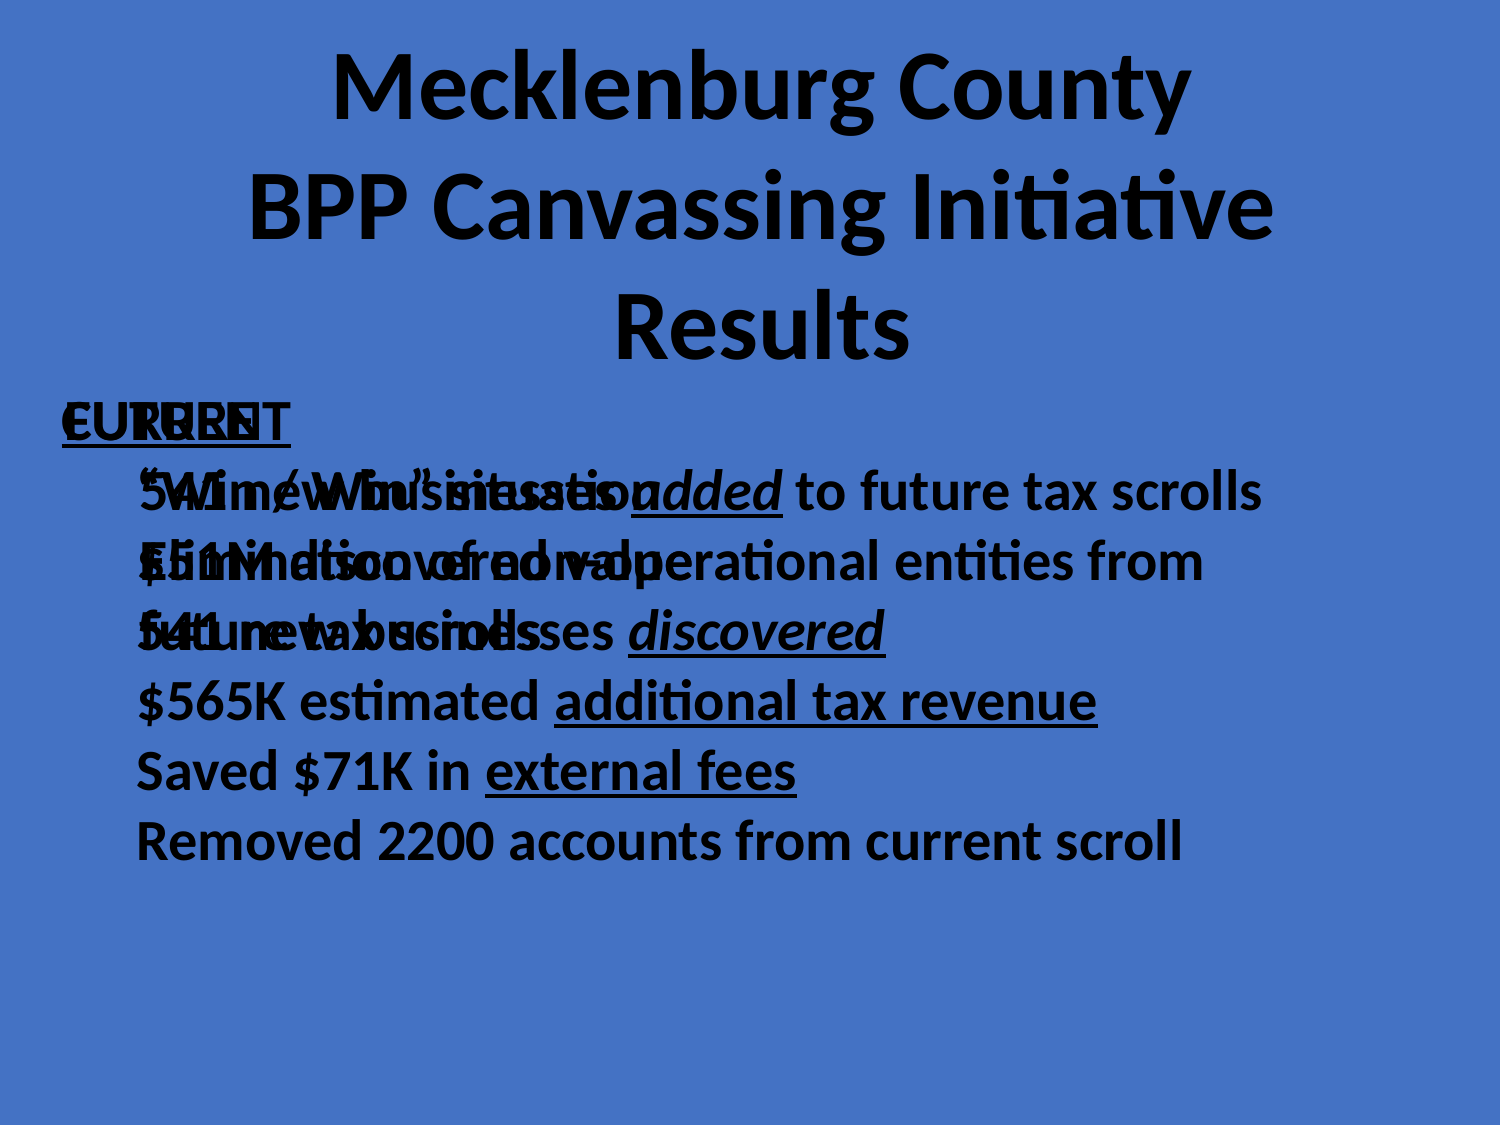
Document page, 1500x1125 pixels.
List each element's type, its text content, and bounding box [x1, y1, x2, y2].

text_box Mecklenburg County BPP Canvassing Initiative Results [137, 12, 1388, 388]
text_box CURRENT “Win / Win” situation $51M discovered value 541 new businesses discovered $565K estimated additional tax revenue Saved $71K in external fees Removed 2200 accounts from current scroll [46, 375, 1365, 880]
text_box FUTURE 541 new businesses added to future tax scrolls Elimination of non-operational entities from future tax scrolls [50, 374, 1300, 670]
